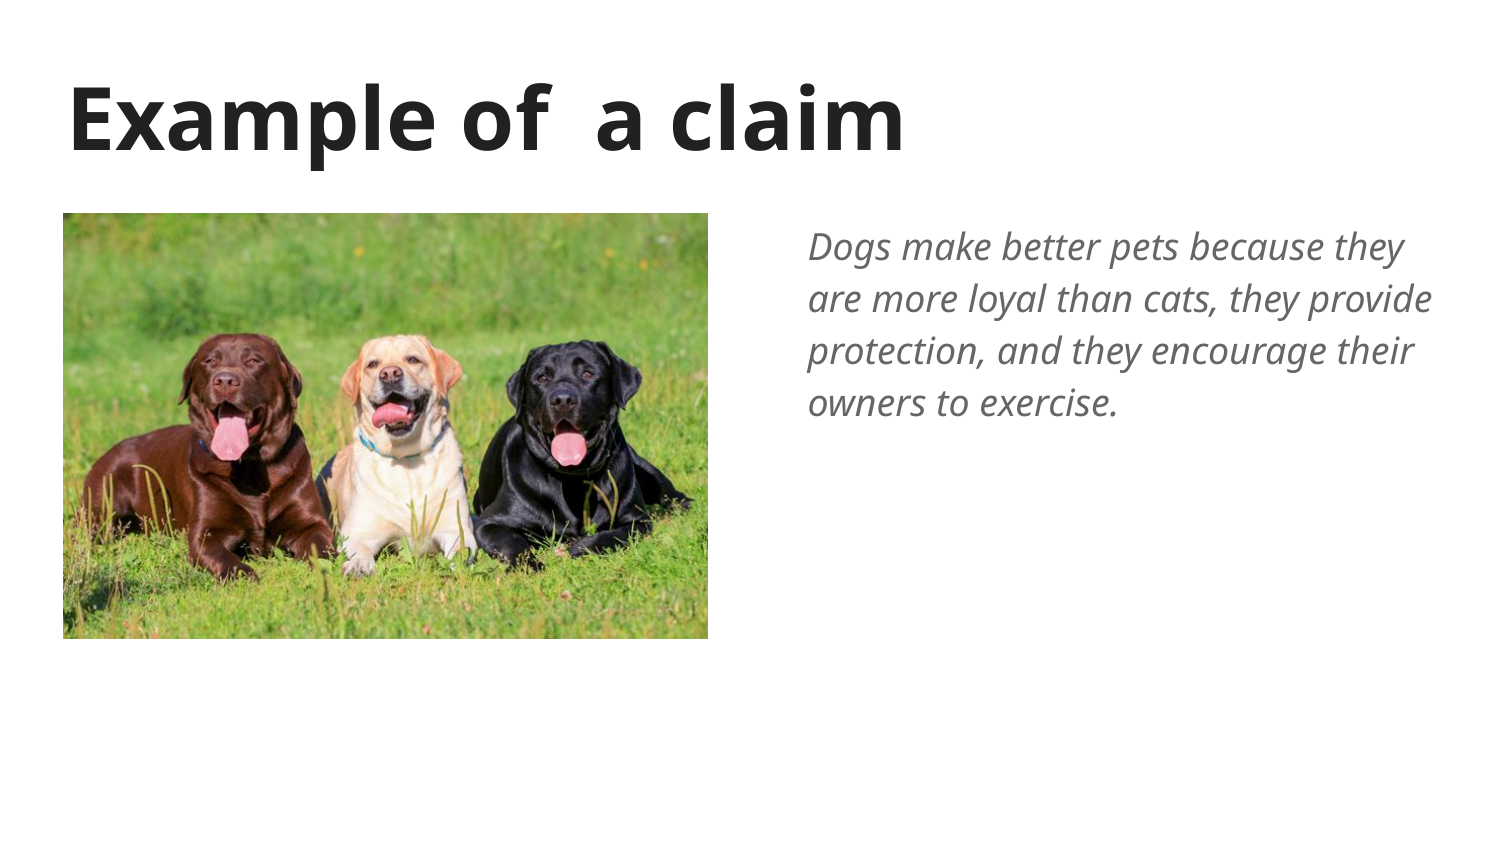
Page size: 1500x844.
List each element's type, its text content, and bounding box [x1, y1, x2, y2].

picture [62, 212, 708, 639]
list Dogs make better pets because they are more loyal than cats, they provide protection, and they encourage their owners to exercise. [792, 201, 1449, 750]
title Example of a claim [51, 48, 1449, 180]
